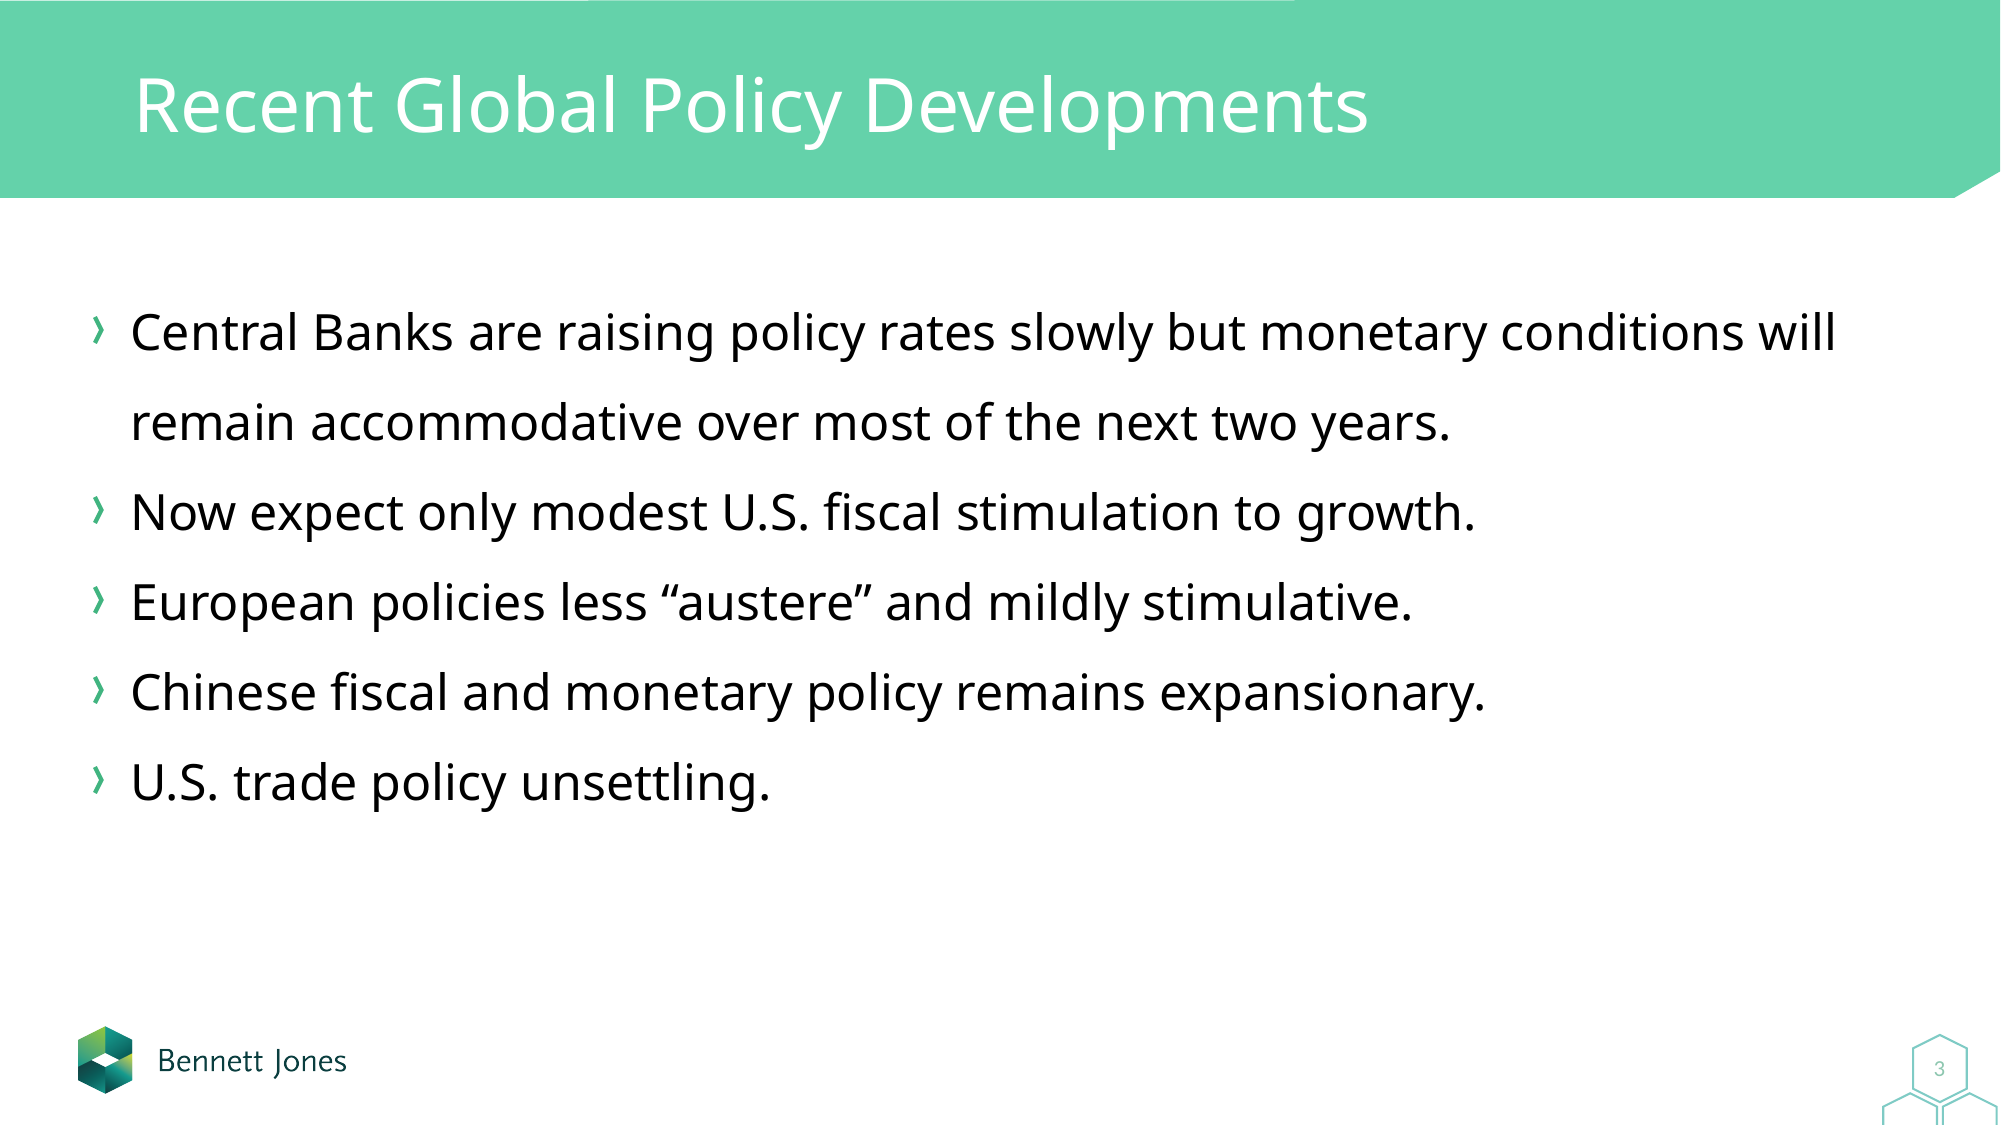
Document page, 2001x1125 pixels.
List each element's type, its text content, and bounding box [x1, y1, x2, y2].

picture [78, 1026, 346, 1094]
list Central Banks are raising policy rates slowly but monetary conditions will remain accommodative over most of the next two years. Now expect only modest U.S. fiscal stimulation to growth. European policies less “austere” and mildly stimulative. Chinese fiscal and monetary policy remains expansionary. U.S. trade policy unsettling. [78, 262, 1922, 823]
title Recent Global Policy Developments [118, 59, 1884, 157]
slide_number 3 [1909, 1042, 1970, 1093]
